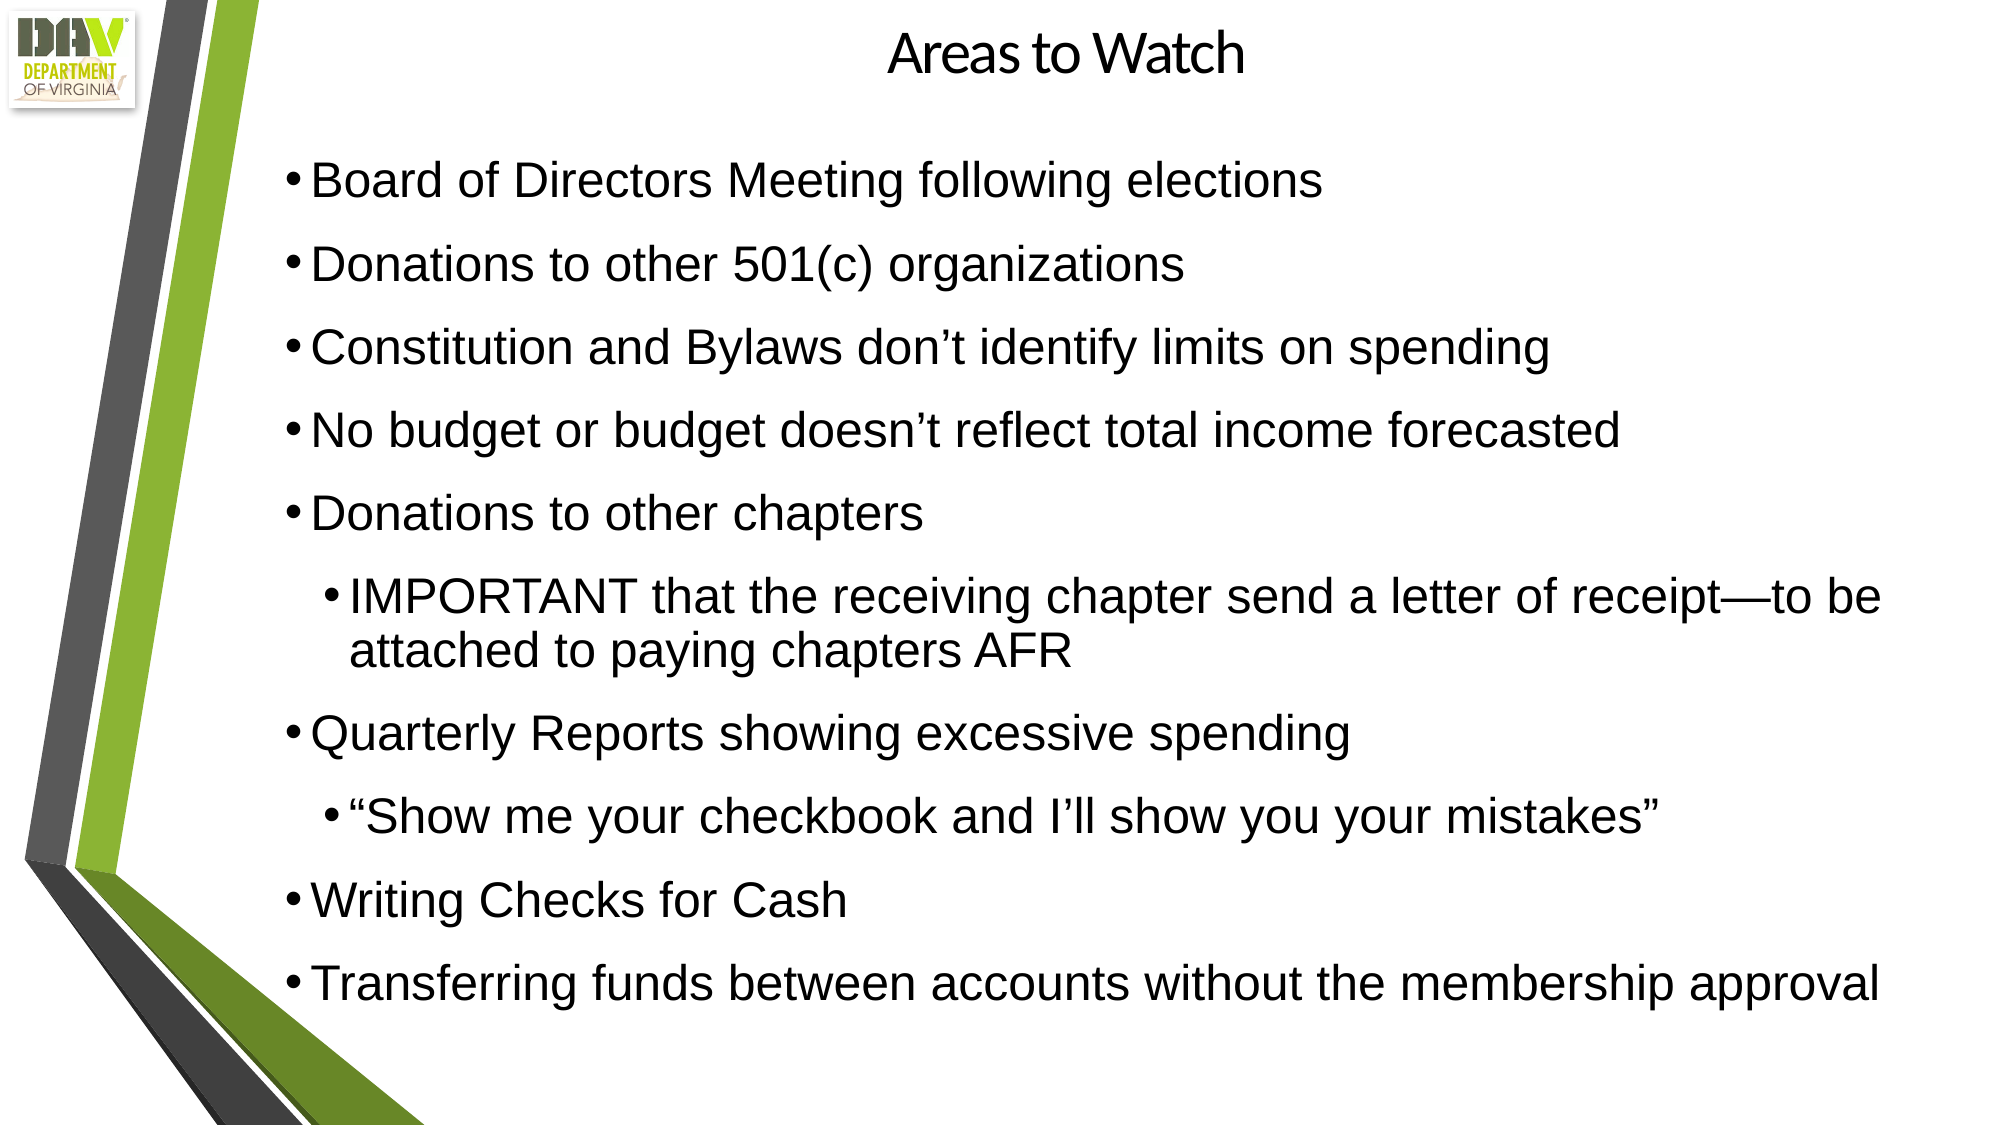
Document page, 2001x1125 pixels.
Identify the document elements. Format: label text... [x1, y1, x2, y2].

text_box Areas to Watch [467, 20, 1668, 99]
picture [9, 11, 135, 108]
list Board of Directors Meeting following elections Donations to other 501(c) organizations Constitution and Bylaws don’t identify limits on spending No budget or budget doesn’t reflect total income forecasted Donations to other chapters IMPORTANT that the receiving chapter send a letter of receipt—to be attached to paying chapters AFR Quarterly Reports showing excessive spending “Show me your checkbook and I’ll show you your mistakes” Writing Checks for Cash Transferring funds between accounts without the membership approval [278, 148, 1929, 1011]
